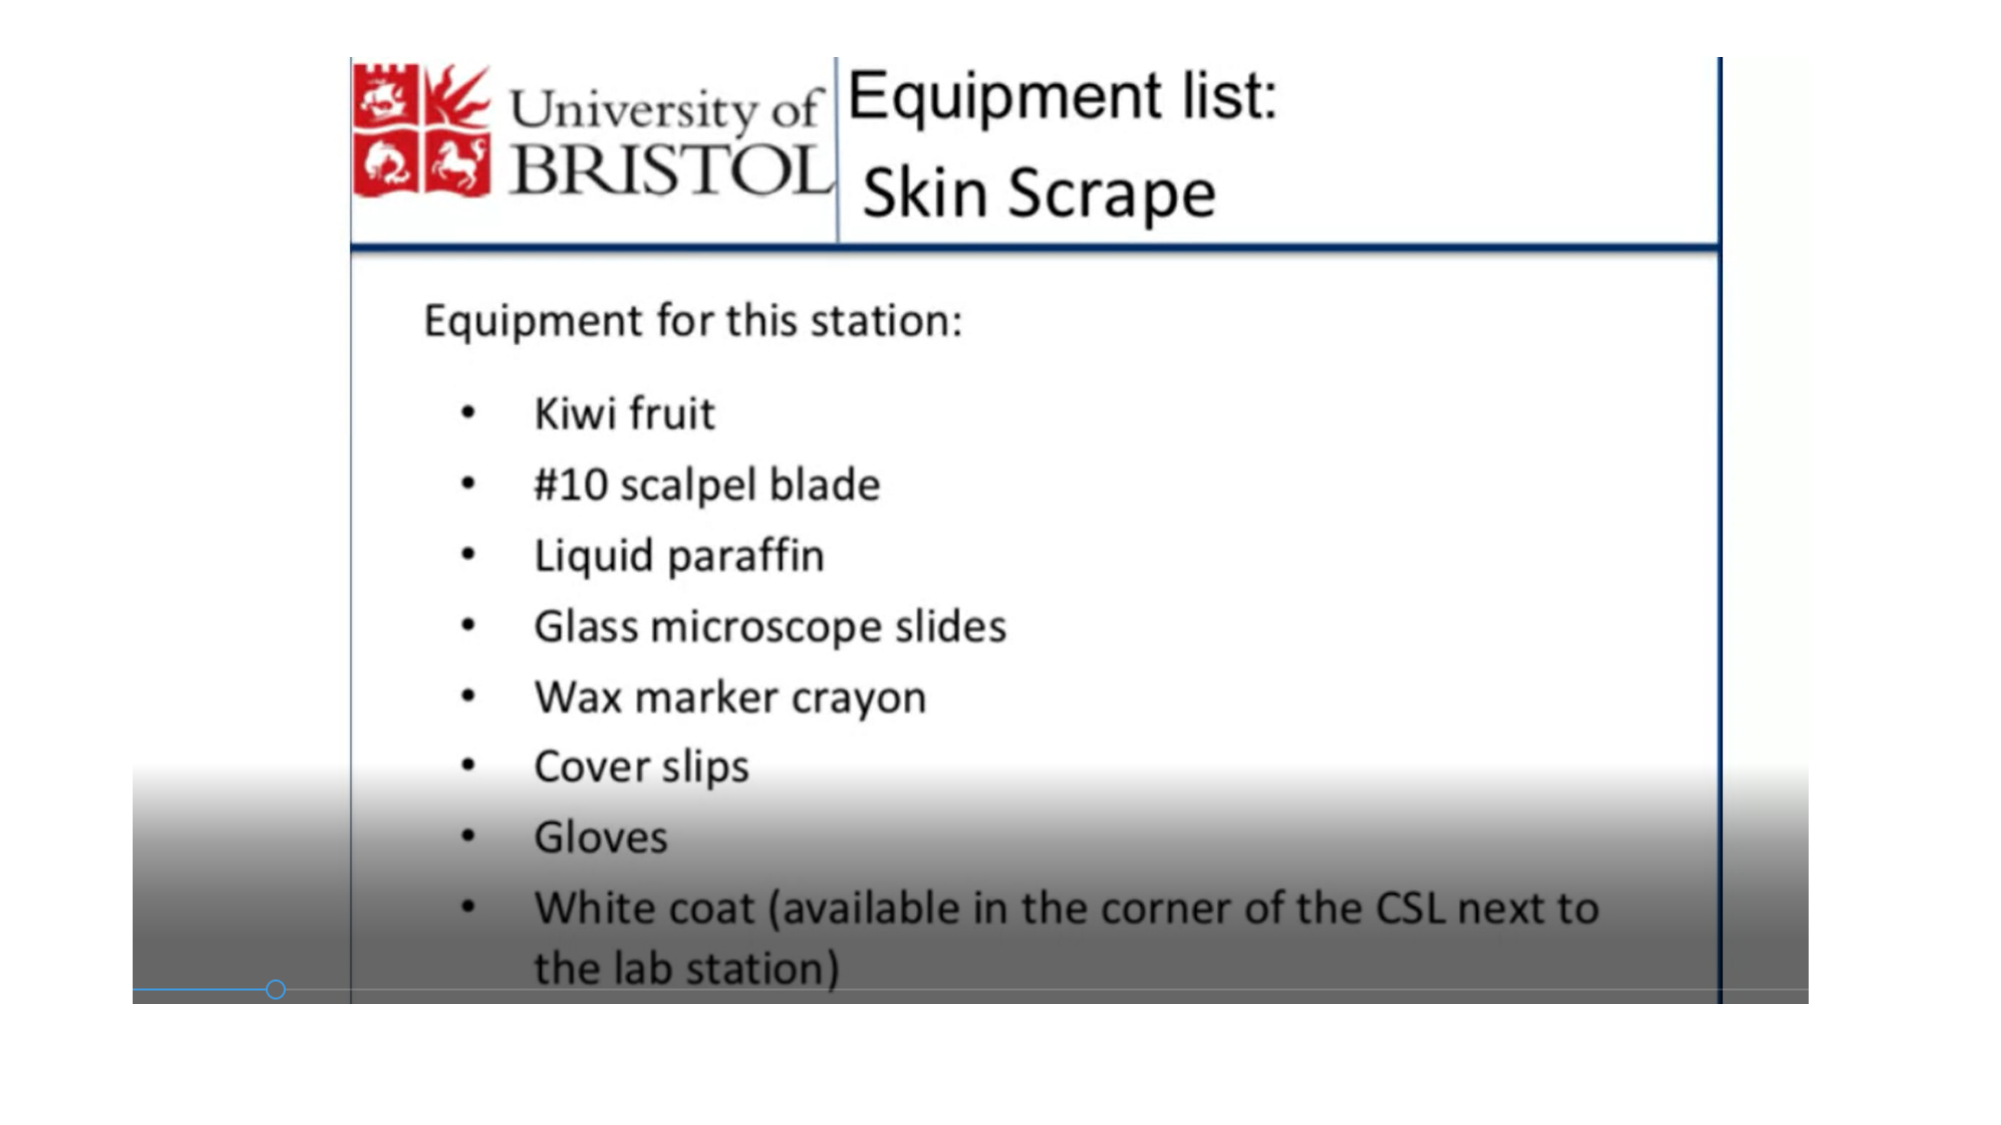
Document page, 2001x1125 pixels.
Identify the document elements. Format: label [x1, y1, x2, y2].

picture [132, 57, 1809, 1004]
